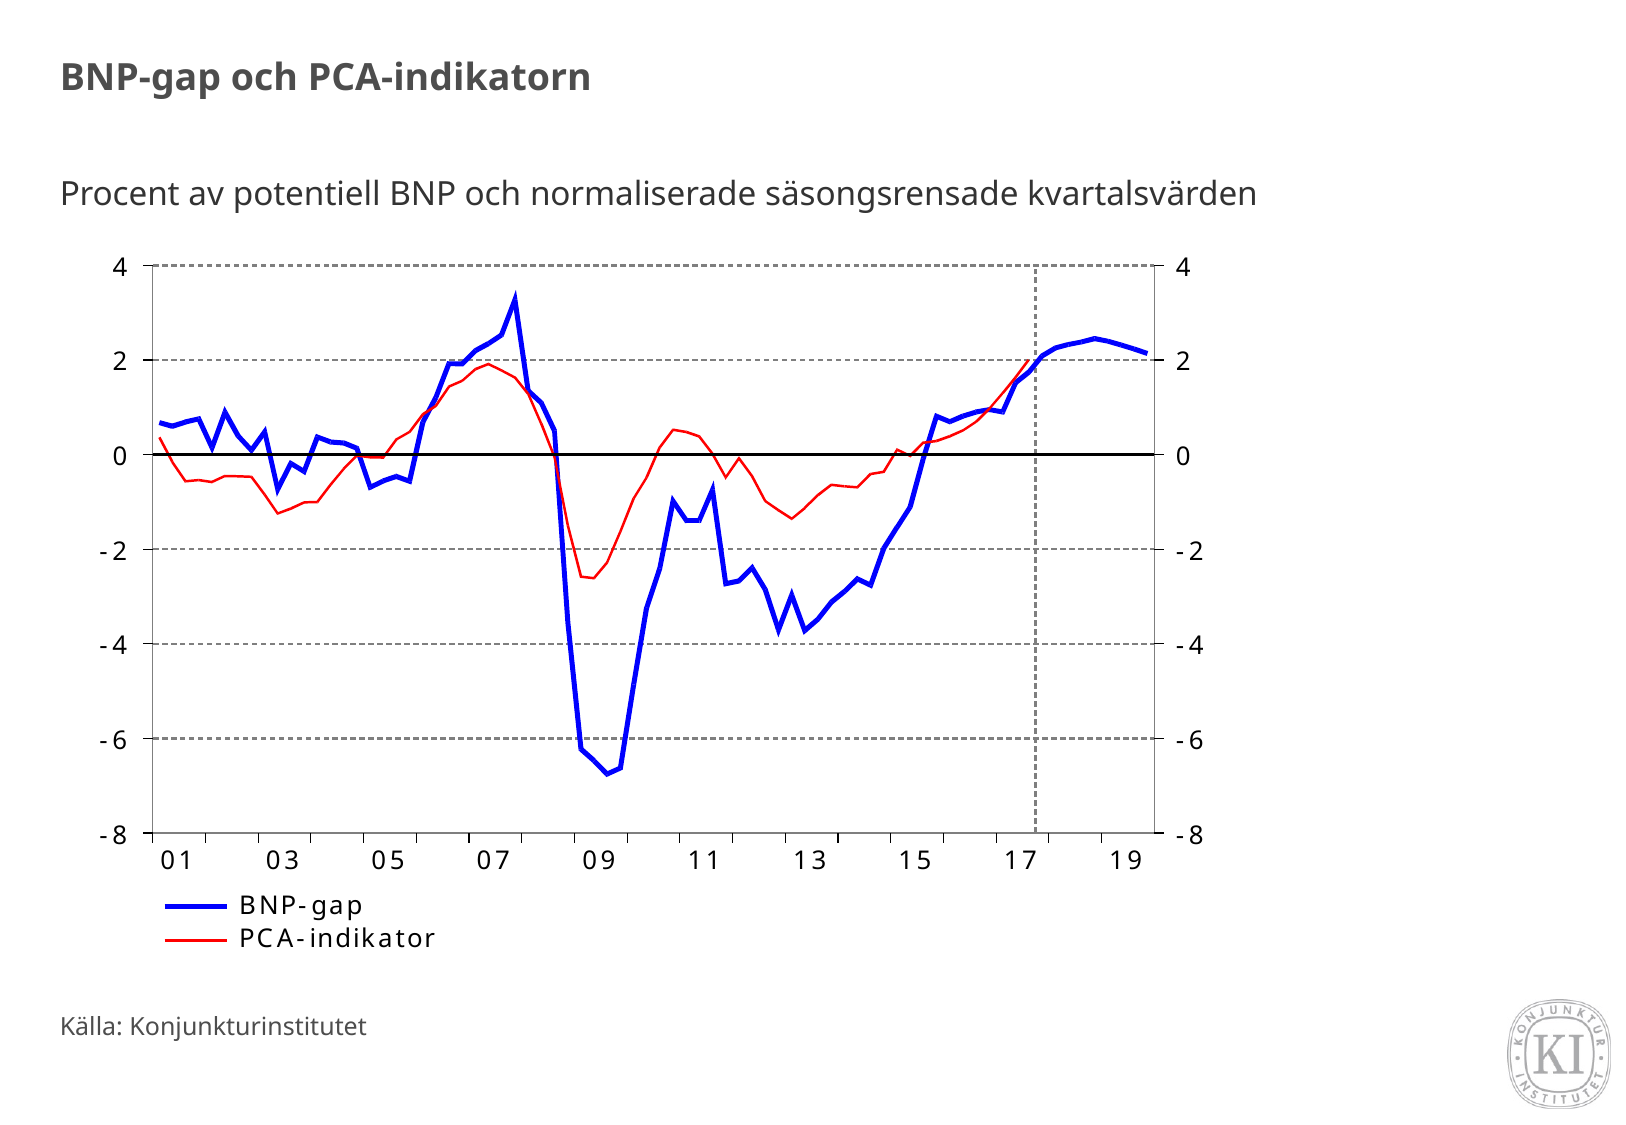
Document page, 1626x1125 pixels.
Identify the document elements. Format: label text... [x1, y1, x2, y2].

title BNP-gap och PCA-indikatorn [44, 45, 1545, 114]
subtitle Källa: Konjunkturinstitutet [44, 1003, 1474, 1106]
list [59, 228, 1261, 980]
picture [1507, 999, 1611, 1109]
list Procent av potentiell BNP och normaliserade säsongsrensade kvartalsvärden [44, 125, 1545, 220]
